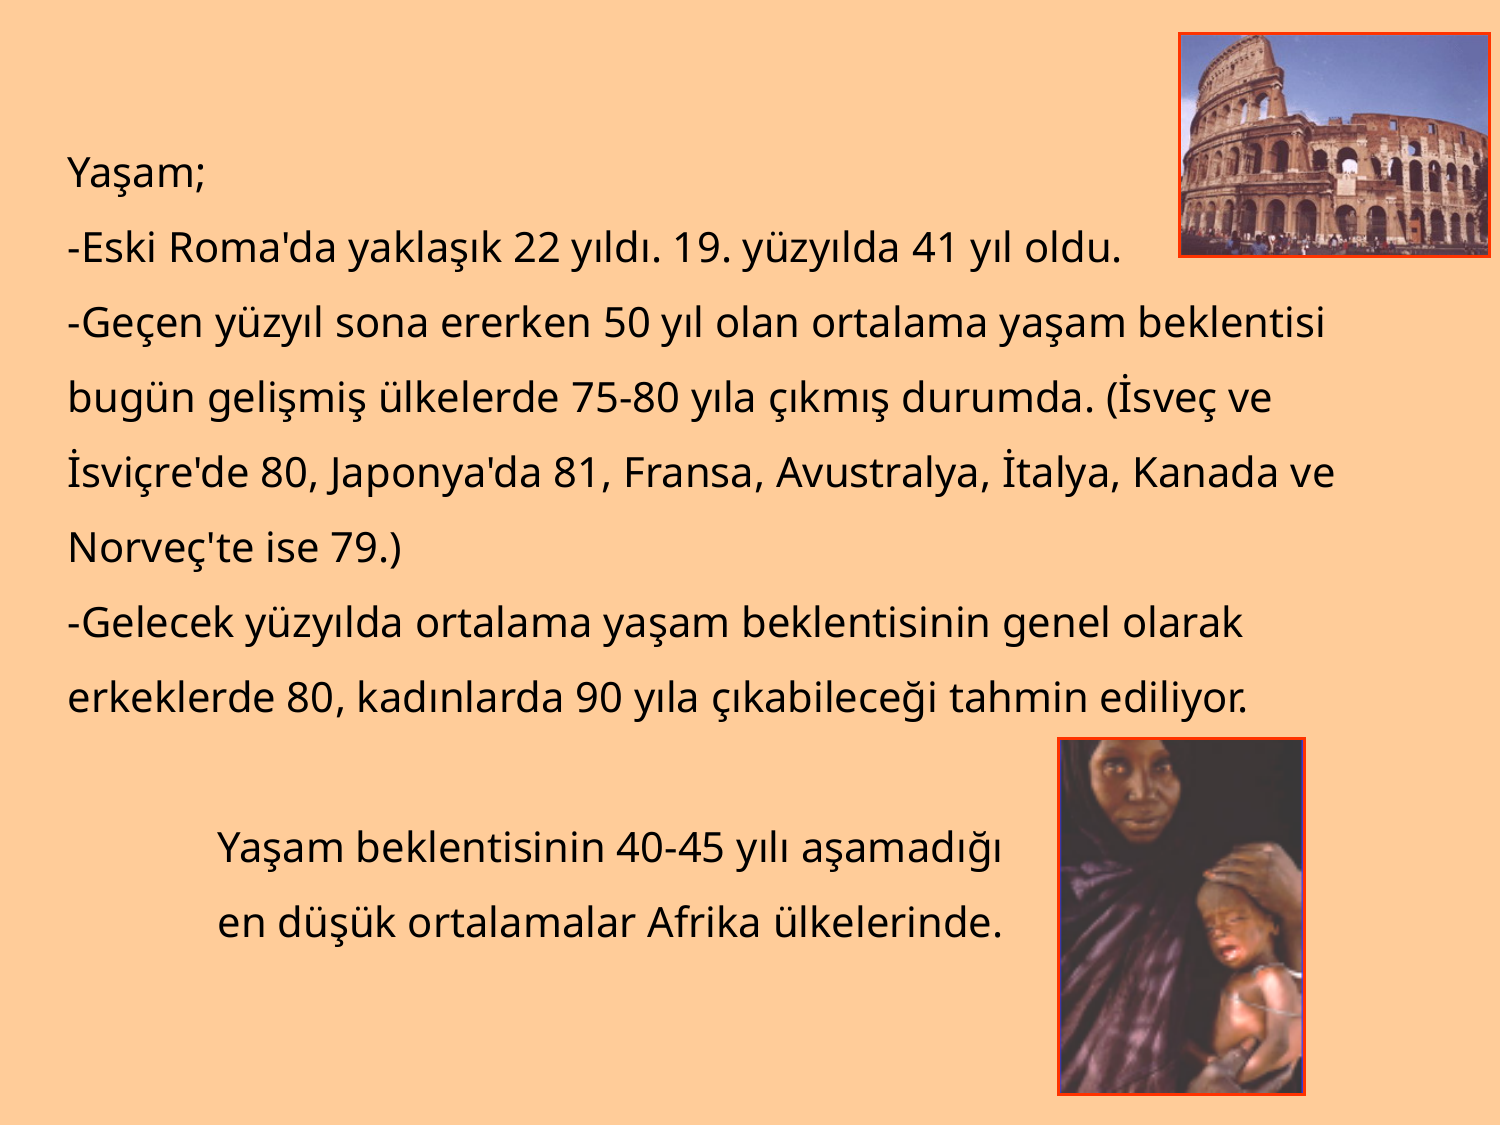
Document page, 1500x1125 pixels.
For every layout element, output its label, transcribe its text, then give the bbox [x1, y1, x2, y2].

picture [1181, 34, 1489, 256]
picture [1059, 739, 1304, 1094]
text_box Yaşam; -Eski Roma'da yaklaşık 22 yıldı. 19. yüzyılda 41 yıl oldu. -Geçen yüzyıl sona ererken 50 yıl olan ortalama yaşam beklentisi bugün gelişmiş ülkelerde 75-80 yıla çıkmış durumda. (İsveç ve İsviçre'de 80, Japonya'da 81, Fransa, Avustralya, İtalya, Kanada ve Norveç'te ise 79.) -Gelecek yüzyılda ortalama yaşam beklentisinin genel olarak erkeklerde 80, kadınlarda 90 yıla çıkabileceği tahmin ediliyor. Yaşam beklentisinin 40-45 yılı aşamadığı en düşük ortalamalar Afrika ülkelerinde. [53, 113, 1424, 954]
